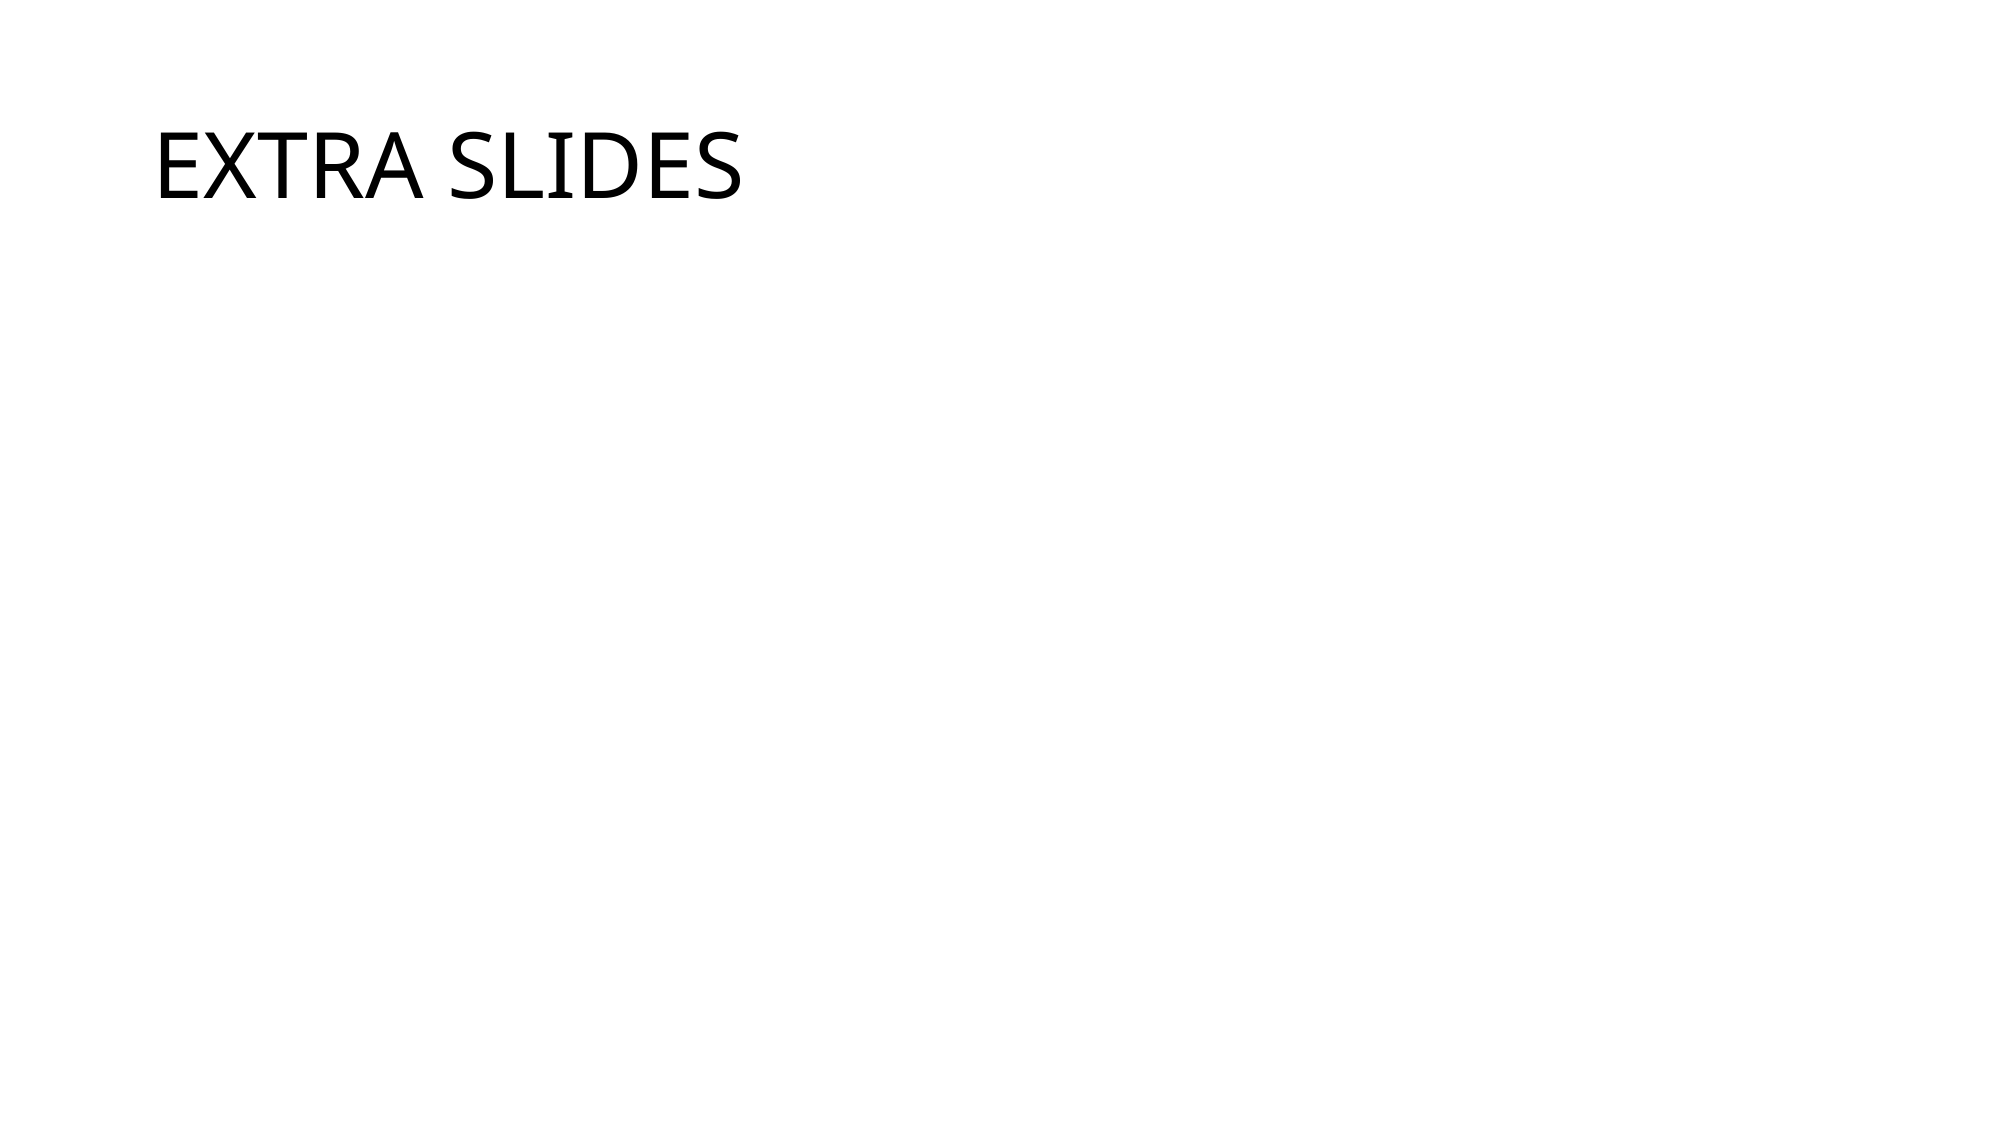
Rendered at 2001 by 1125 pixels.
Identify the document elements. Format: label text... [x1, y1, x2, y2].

title EXTRA SLIDES [137, 59, 1863, 278]
